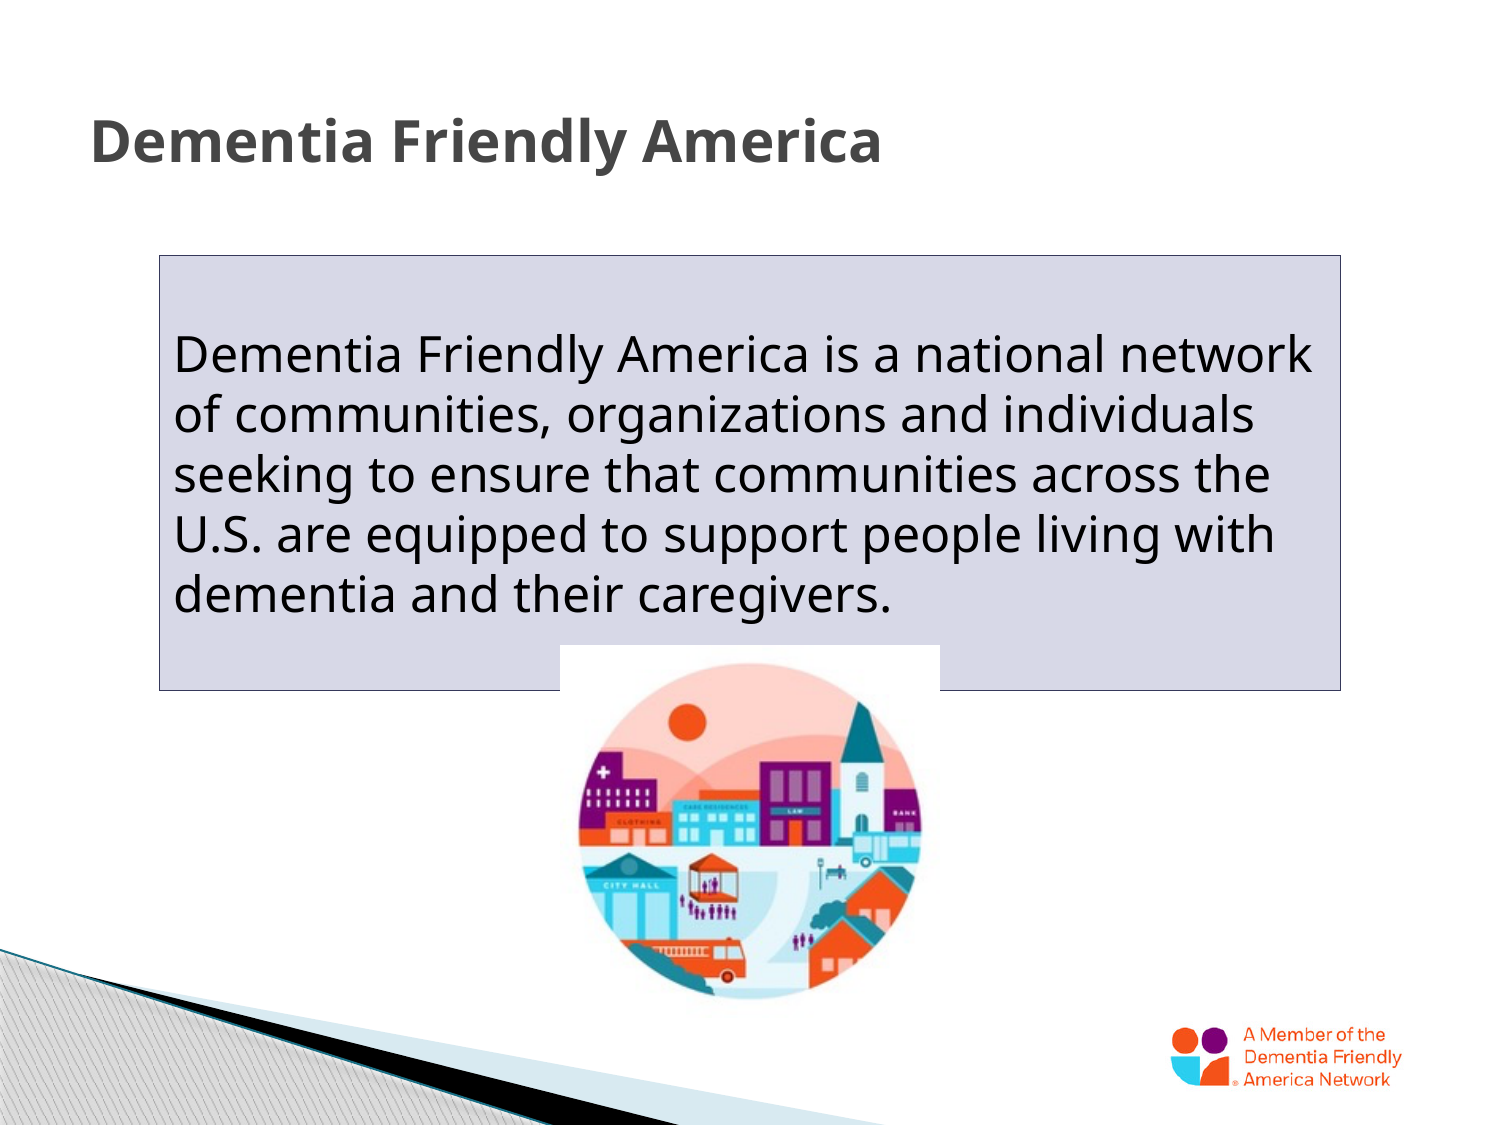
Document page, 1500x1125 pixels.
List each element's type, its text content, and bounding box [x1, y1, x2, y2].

picture [1143, 999, 1426, 1115]
title Dementia Friendly America [75, 45, 1425, 233]
text_box Dementia Friendly America is a national network of communities, organizations and individuals seeking to ensure that communities across the U.S. are equipped to support people living with dementia and their caregivers. [159, 255, 1341, 691]
picture [560, 645, 940, 1018]
